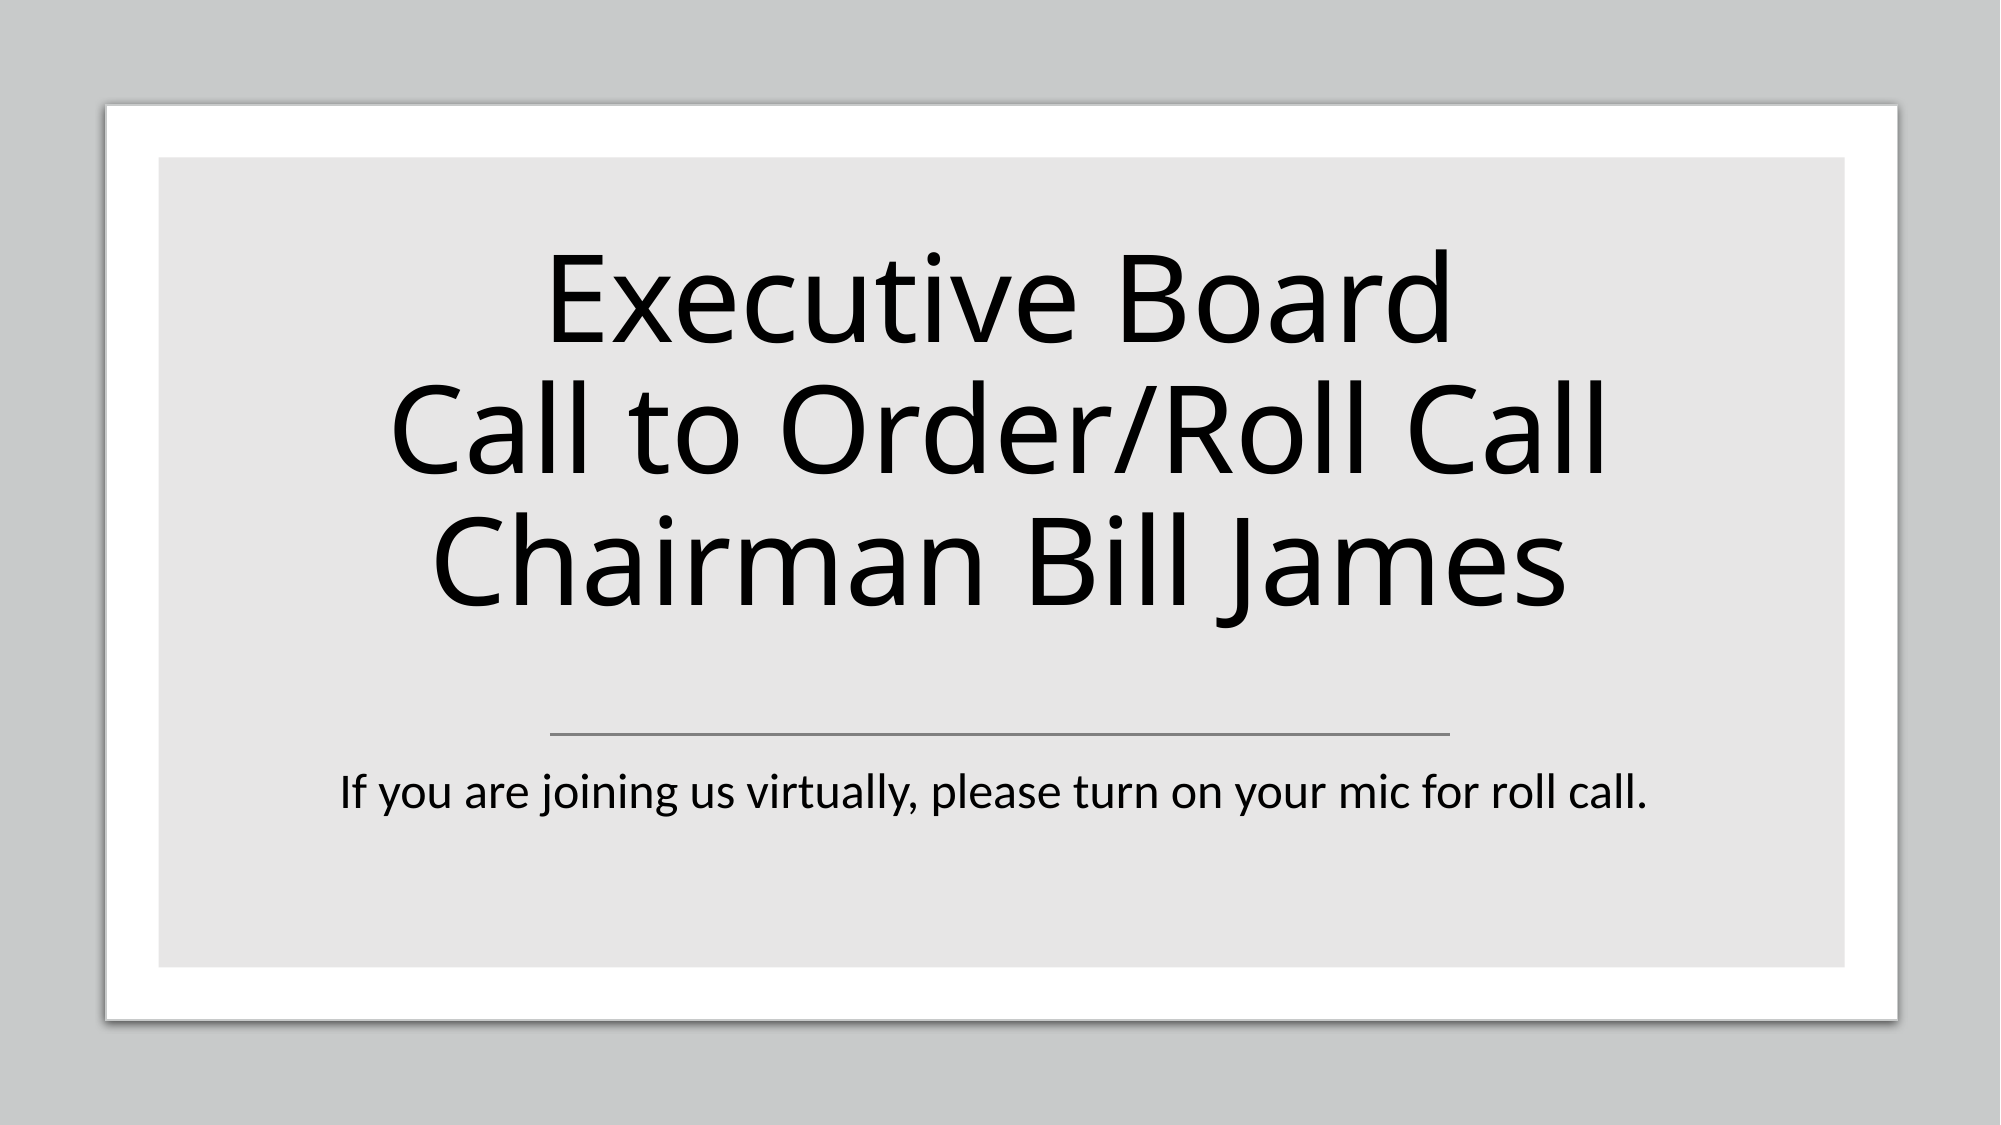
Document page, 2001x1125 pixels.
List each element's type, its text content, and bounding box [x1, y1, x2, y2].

subtitle If you are joining us virtually, please turn on your mic for roll call. [249, 757, 1750, 913]
text_box [0, 0, 2000, 1125]
text_box [158, 156, 1846, 968]
title Executive Board Call to Order/Roll Call Chairman Bill James [249, 225, 1750, 640]
text_box [105, 104, 1898, 1021]
